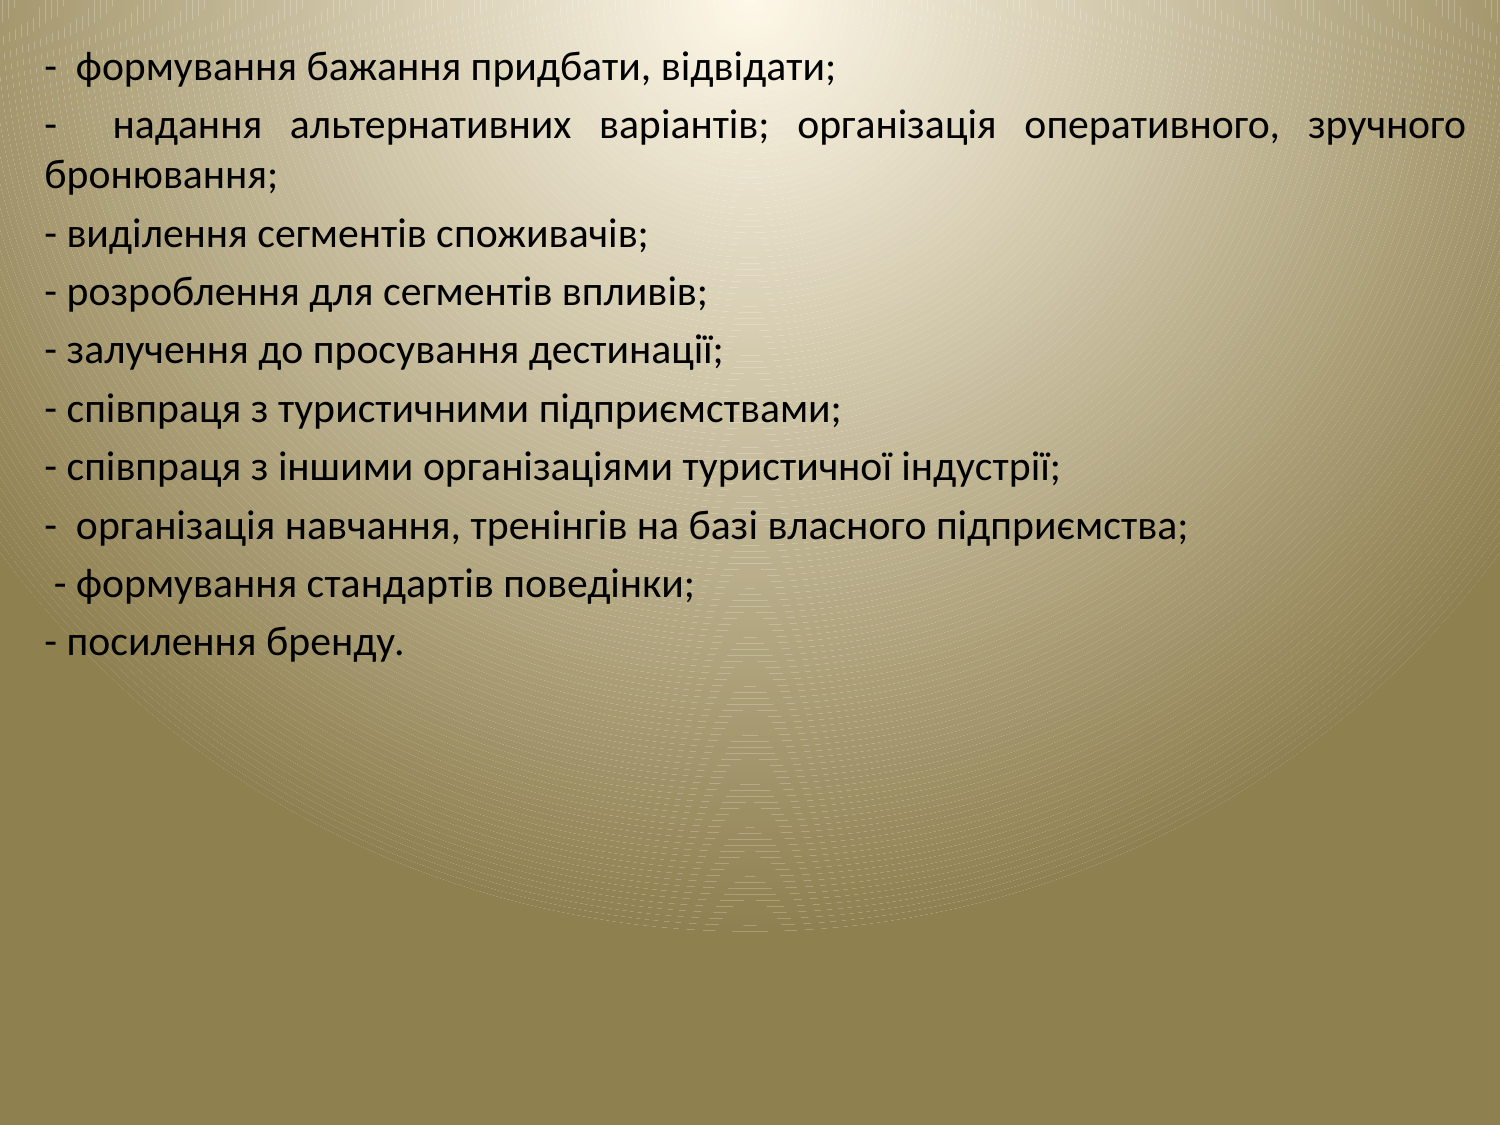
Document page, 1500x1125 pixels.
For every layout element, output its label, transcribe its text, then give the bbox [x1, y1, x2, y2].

list - формування бажання придбати, відвідати; - надання альтернативних варіантів; організація оперативного, зручного бронювання; - виділення сегментів споживачів; - розроблення для сегментів впливів; - залучення до просування дестинації; - співпраця з туристичними підприємствами; - співпраця з іншими організаціями туристичної індустрії; - організація навчання, тренінгів на базі власного підприємства; - формування стандартів поведінки; - посилення бренду. [29, 30, 1483, 1106]
